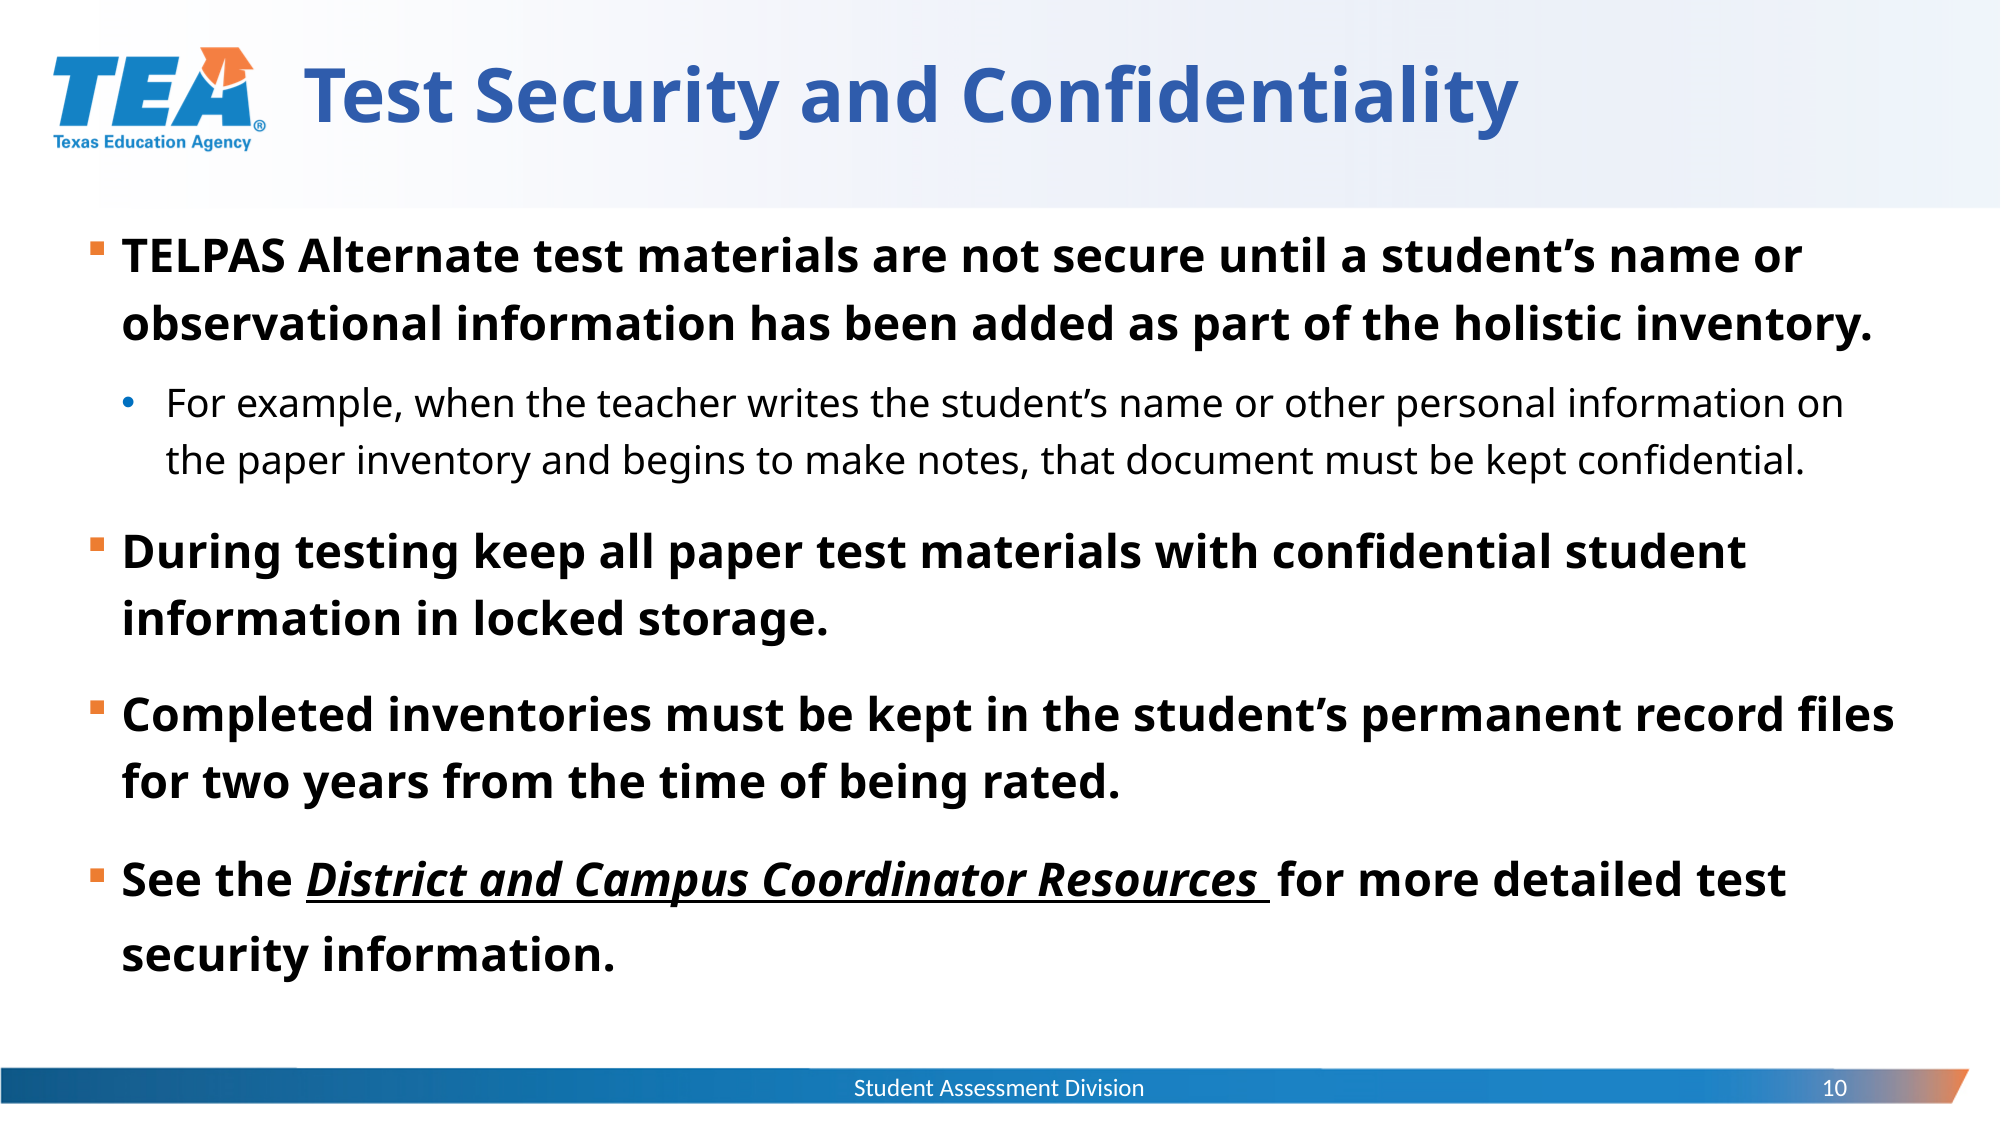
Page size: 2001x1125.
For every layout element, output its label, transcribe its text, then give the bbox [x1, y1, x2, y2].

list TELPAS Alternate test materials are not secure until a student’s name or observational information has been added as part of the holistic inventory. For example, when the teacher writes the student’s name or other personal information on the paper inventory and begins to make notes, that document must be kept confidential. During testing keep all paper test materials with confidential student information in locked storage. Completed inventories must be kept in the student’s permanent record files for two years from the time of being rated. See the District and Campus Coordinator Resources for more detailed test security information. [71, 207, 1919, 1050]
title Test Security and Confidentiality [288, 40, 1863, 157]
footer Student Assessment Division [662, 1071, 1338, 1103]
slide_number 10 [1412, 1071, 1863, 1103]
picture [0, 0, 2001, 1125]
